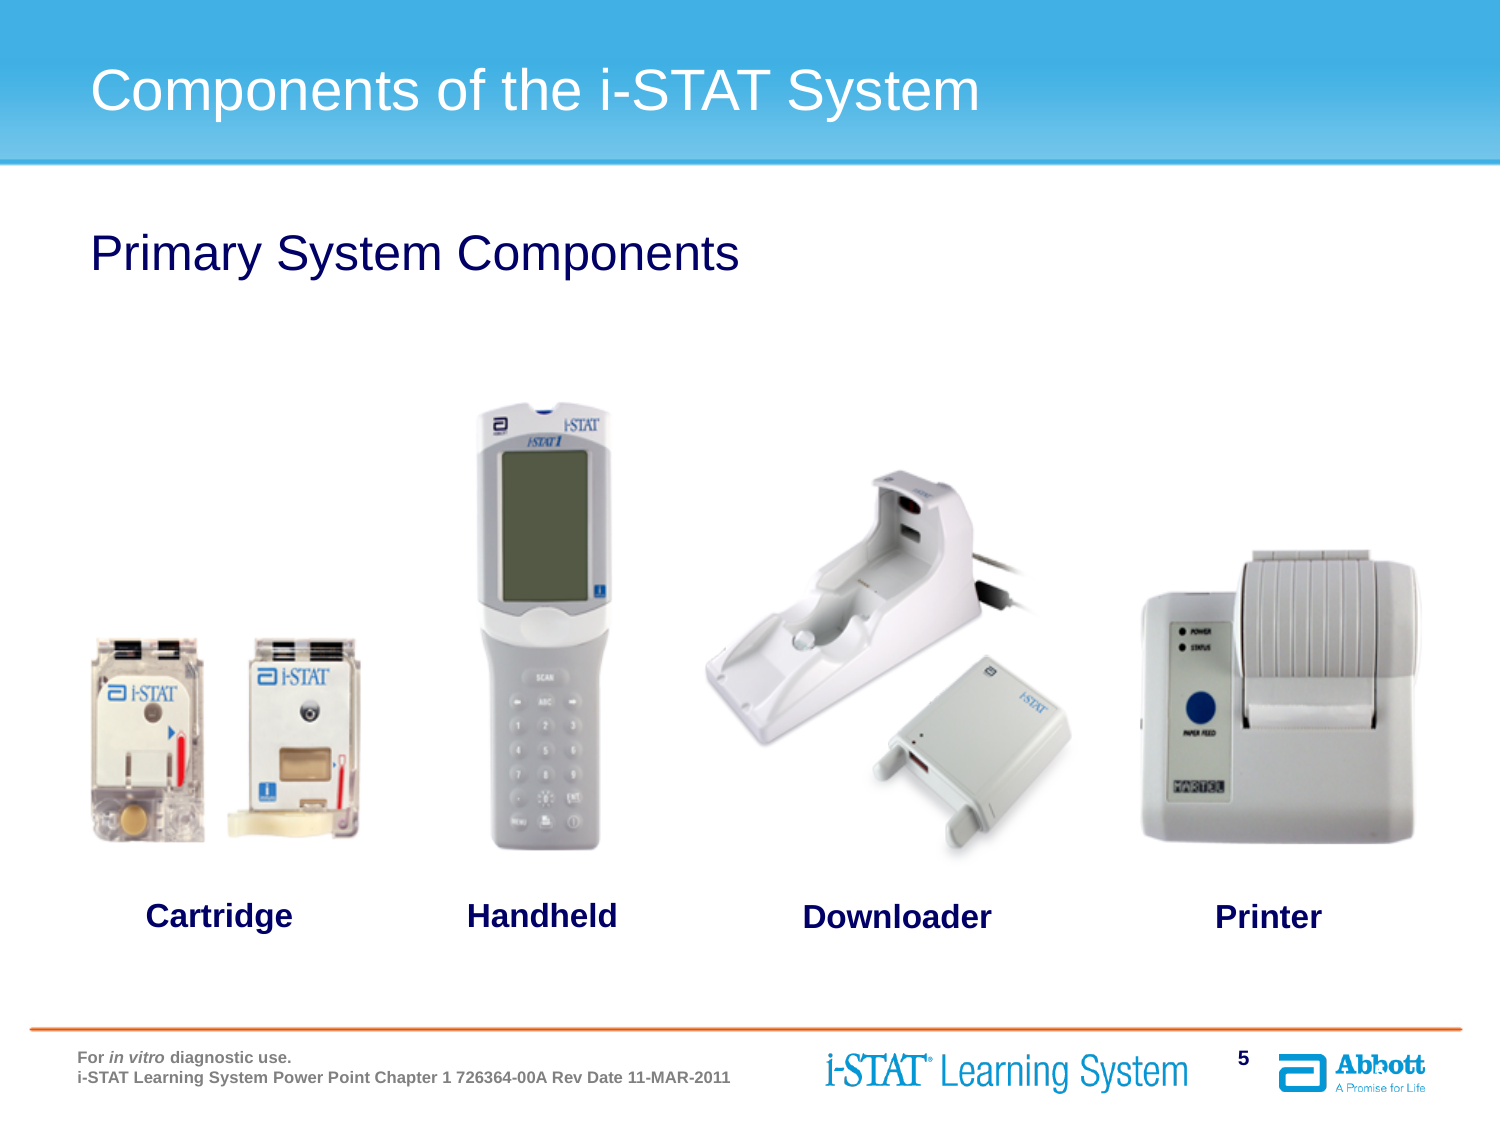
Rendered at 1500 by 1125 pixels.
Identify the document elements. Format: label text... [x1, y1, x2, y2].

title Components of the i-STAT System [74, 12, 1426, 163]
footer For in vitro diagnostic use. i-STAT Learning System Power Point Chapter 1 726364-00A Rev Date 11-MAR-2011 [62, 1039, 1188, 1091]
slide_number 5 [1348, 1051, 1412, 1102]
picture [0, 0, 1500, 1125]
list Primary System Components [74, 212, 1301, 273]
